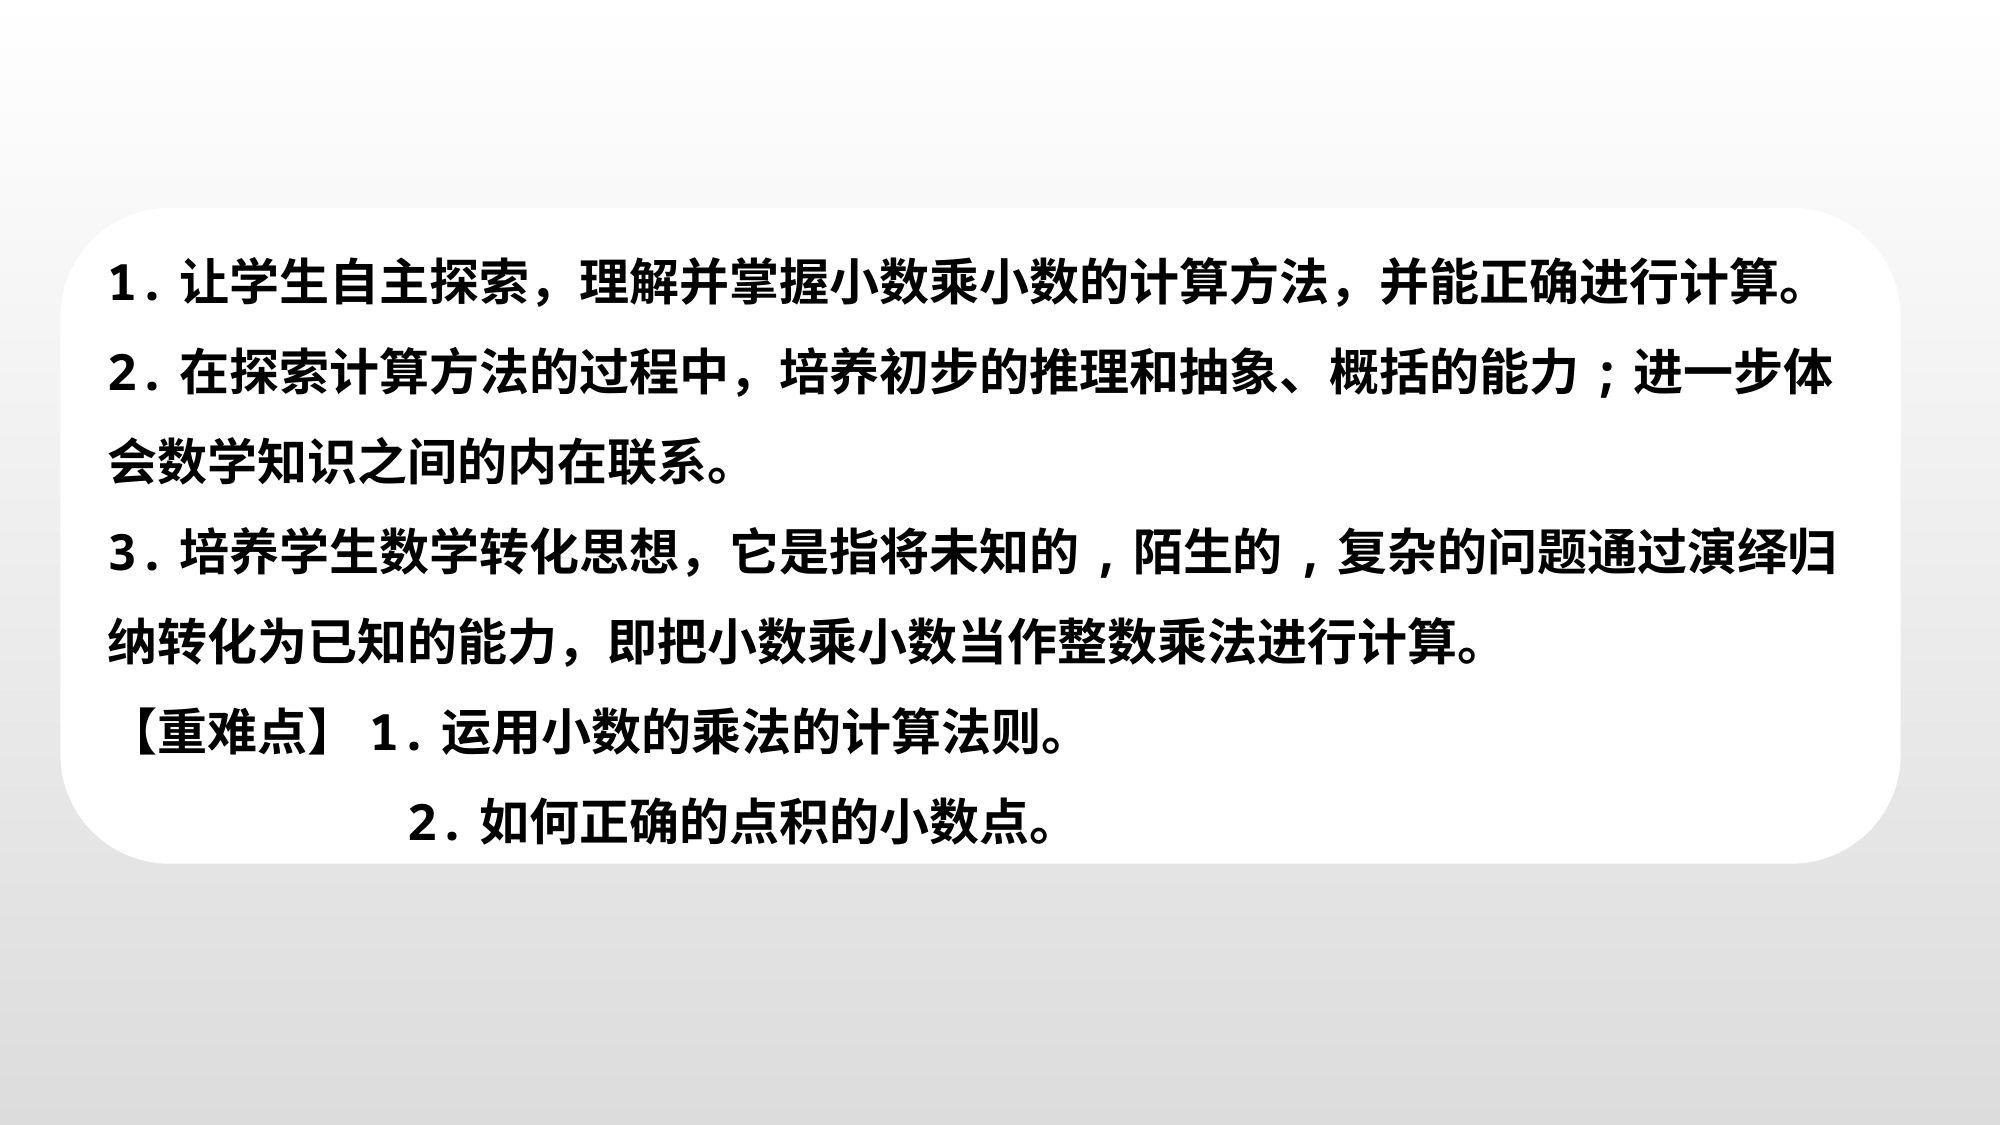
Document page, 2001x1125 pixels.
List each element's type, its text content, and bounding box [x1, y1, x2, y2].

text_box 1.让学生自主探索，理解并掌握小数乘小数的计算方法，并能正确进行计算。 2.在探索计算方法的过程中，培养初步的推理和抽象、概括的能力;进一步体会数学知识之间的内在联系。 3.培养学生数学转化思想，它是指将未知的,陌生的,复杂的问题通过演绎归纳转化为已知的能力，即把小数乘小数当作整数乘法进行计算。 【重难点】1.运用小数的乘法的计算法则。 2.如何正确的点积的小数点。 [59, 206, 1902, 865]
